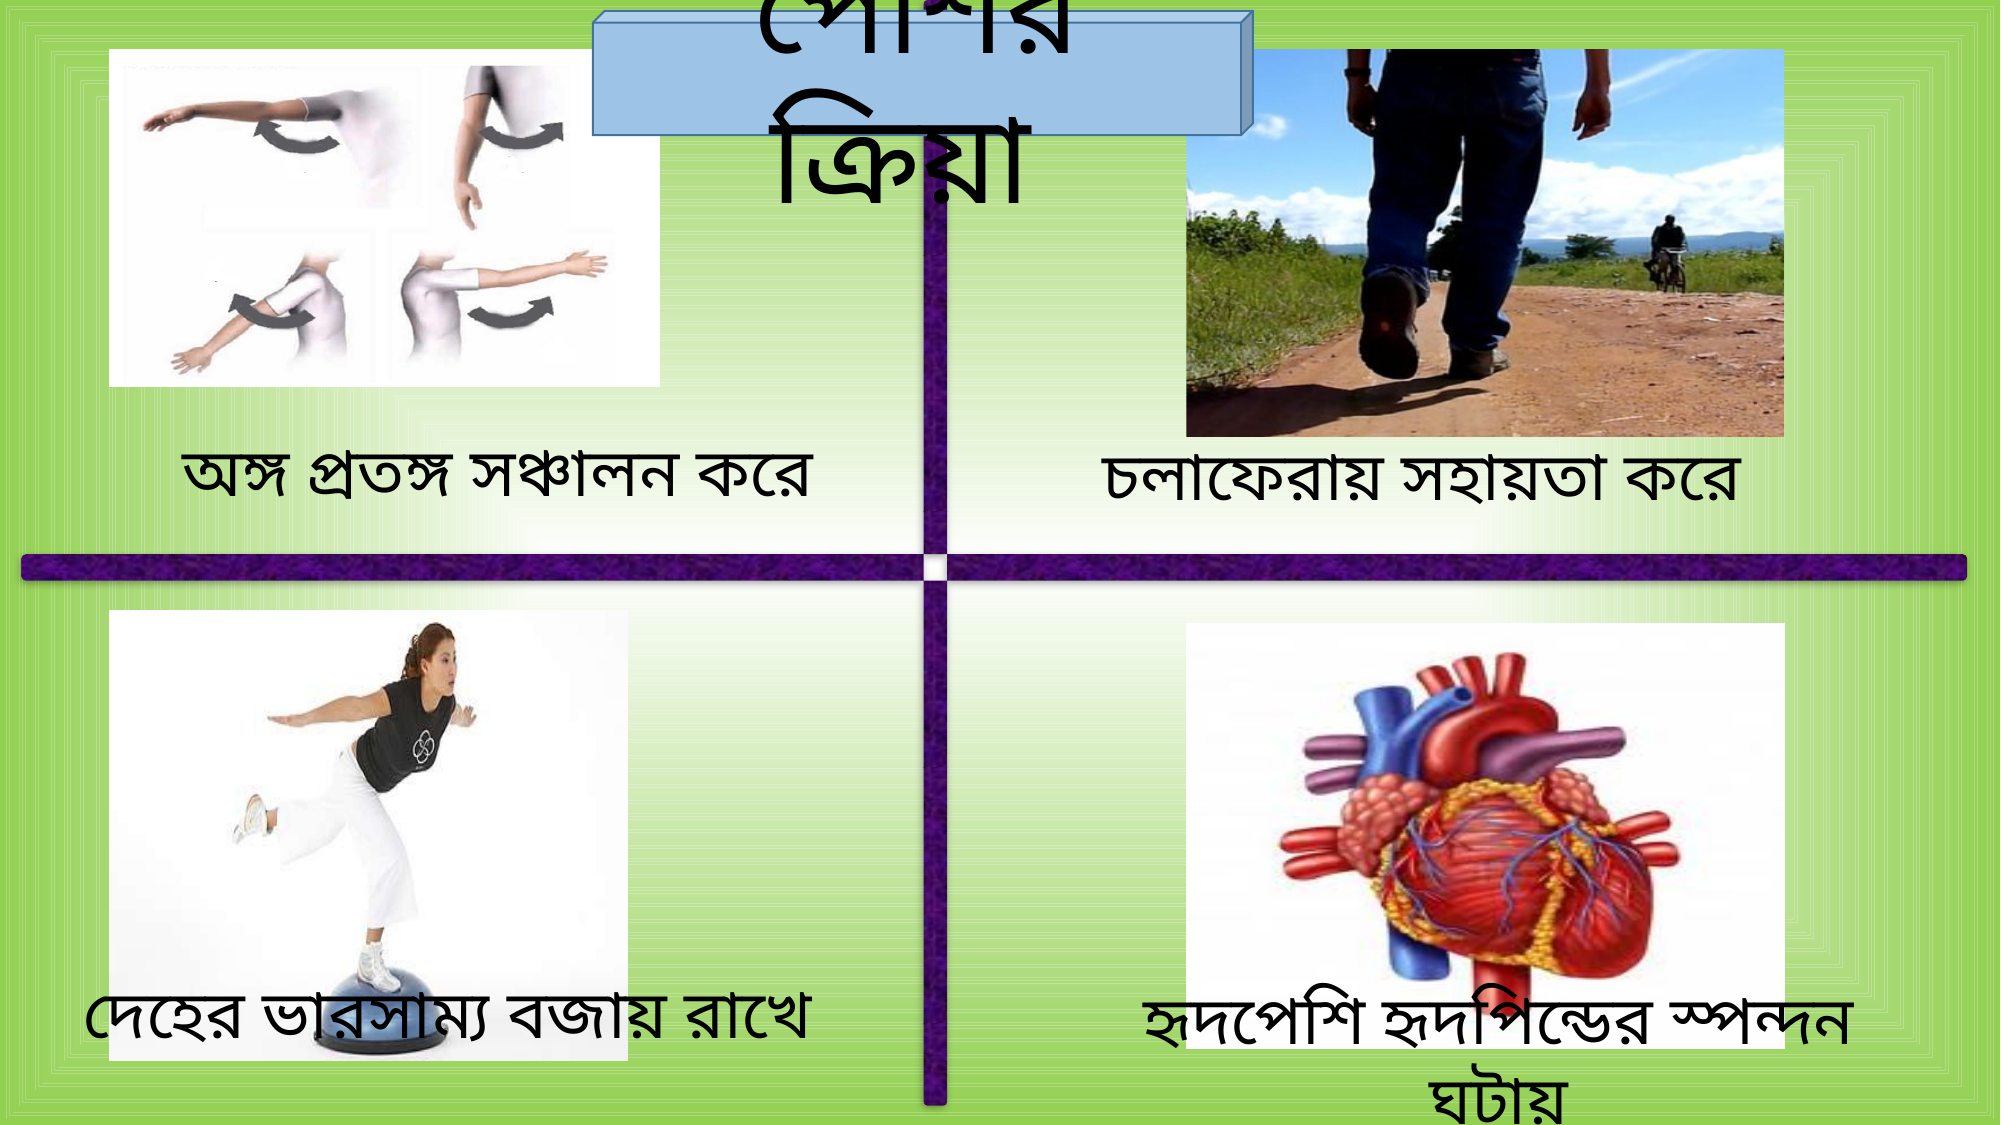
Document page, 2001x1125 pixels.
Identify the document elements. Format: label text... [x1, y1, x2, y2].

picture [1186, 49, 1785, 437]
text_box হৃদপেশি হৃদপিন্ডের স্পন্দন ঘটায় [1122, 988, 1876, 1125]
text_box [922, 0, 949, 9]
text_box দেহের ভারসাম্য বজায় রাখে [66, 938, 830, 1084]
text_box চলাফেরায় সহায়তা করে [1058, 411, 1785, 538]
text_box অঙ্গ প্রতঙ্গ সঞ্চালন করে [140, 411, 855, 529]
picture [109, 610, 628, 1061]
picture [1186, 623, 1785, 1049]
picture [109, 49, 660, 387]
text_box [20, 137, 1969, 1107]
text_box পেশির ক্রিয়া [591, 9, 1254, 137]
